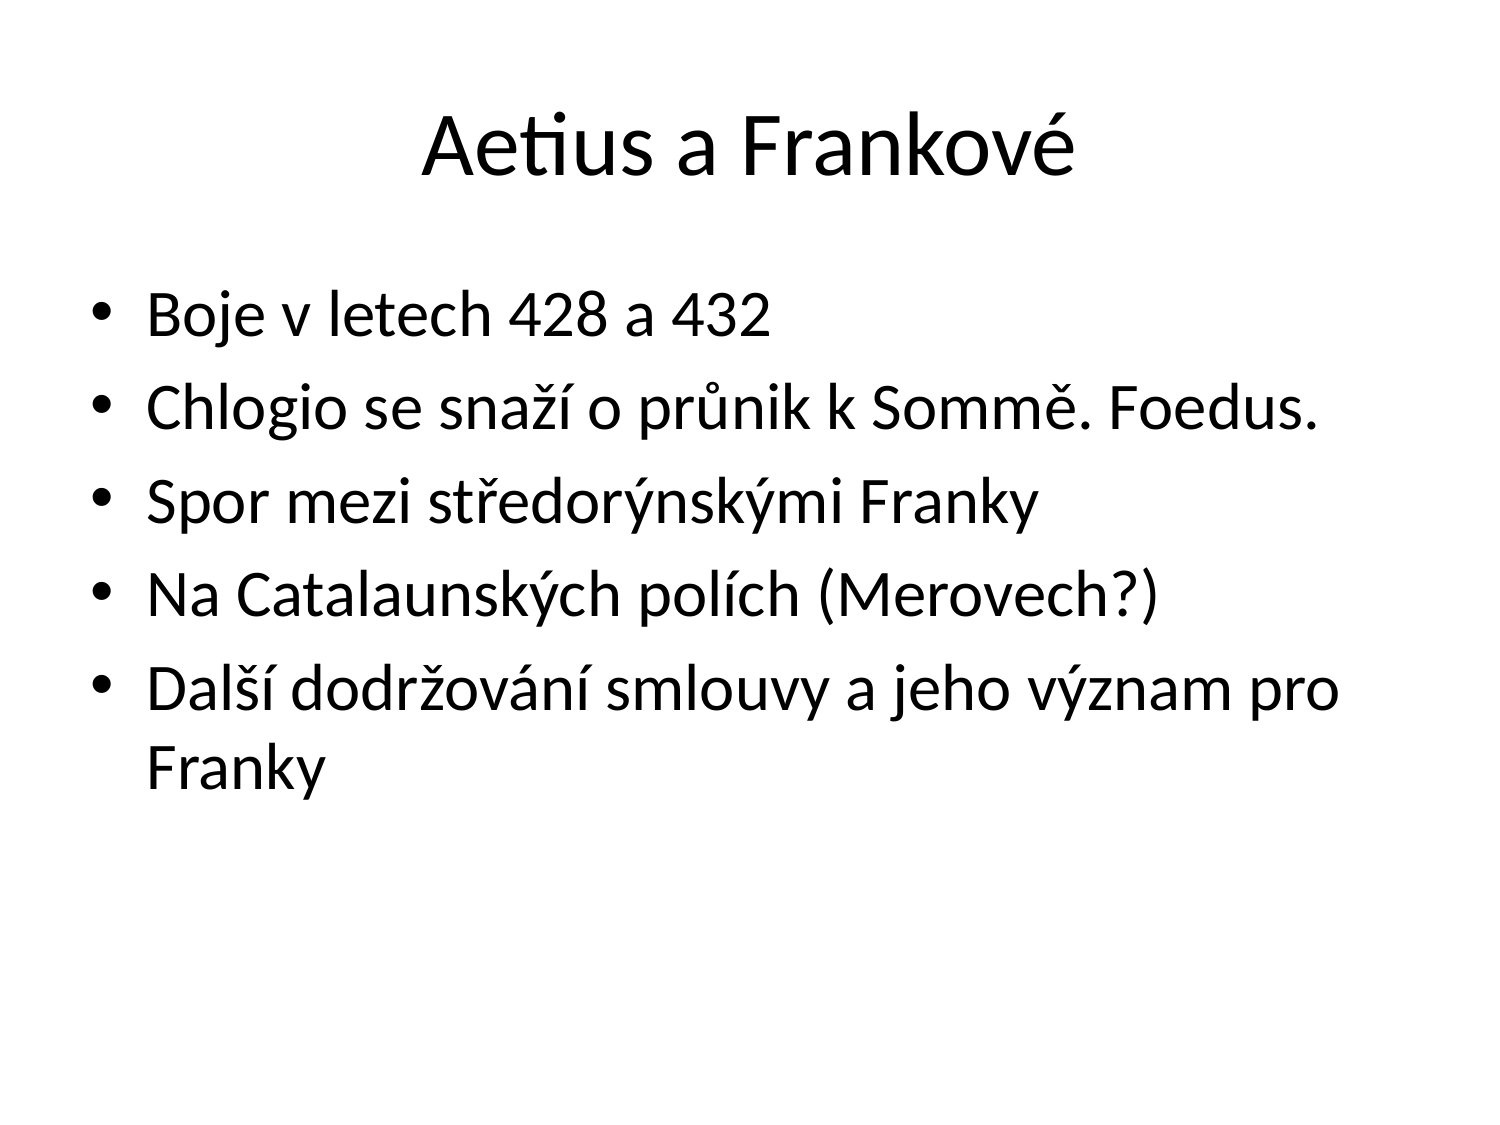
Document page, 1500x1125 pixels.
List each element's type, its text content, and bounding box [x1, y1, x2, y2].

title Aetius a Frankové [75, 45, 1425, 233]
list Boje v letech 428 a 432 Chlogio se snaží o průnik k Sommě. Foedus. Spor mezi středorýnskými Franky Na Catalaunských polích (Merovech?) Další dodržování smlouvy a jeho význam pro Franky [75, 262, 1425, 1005]
